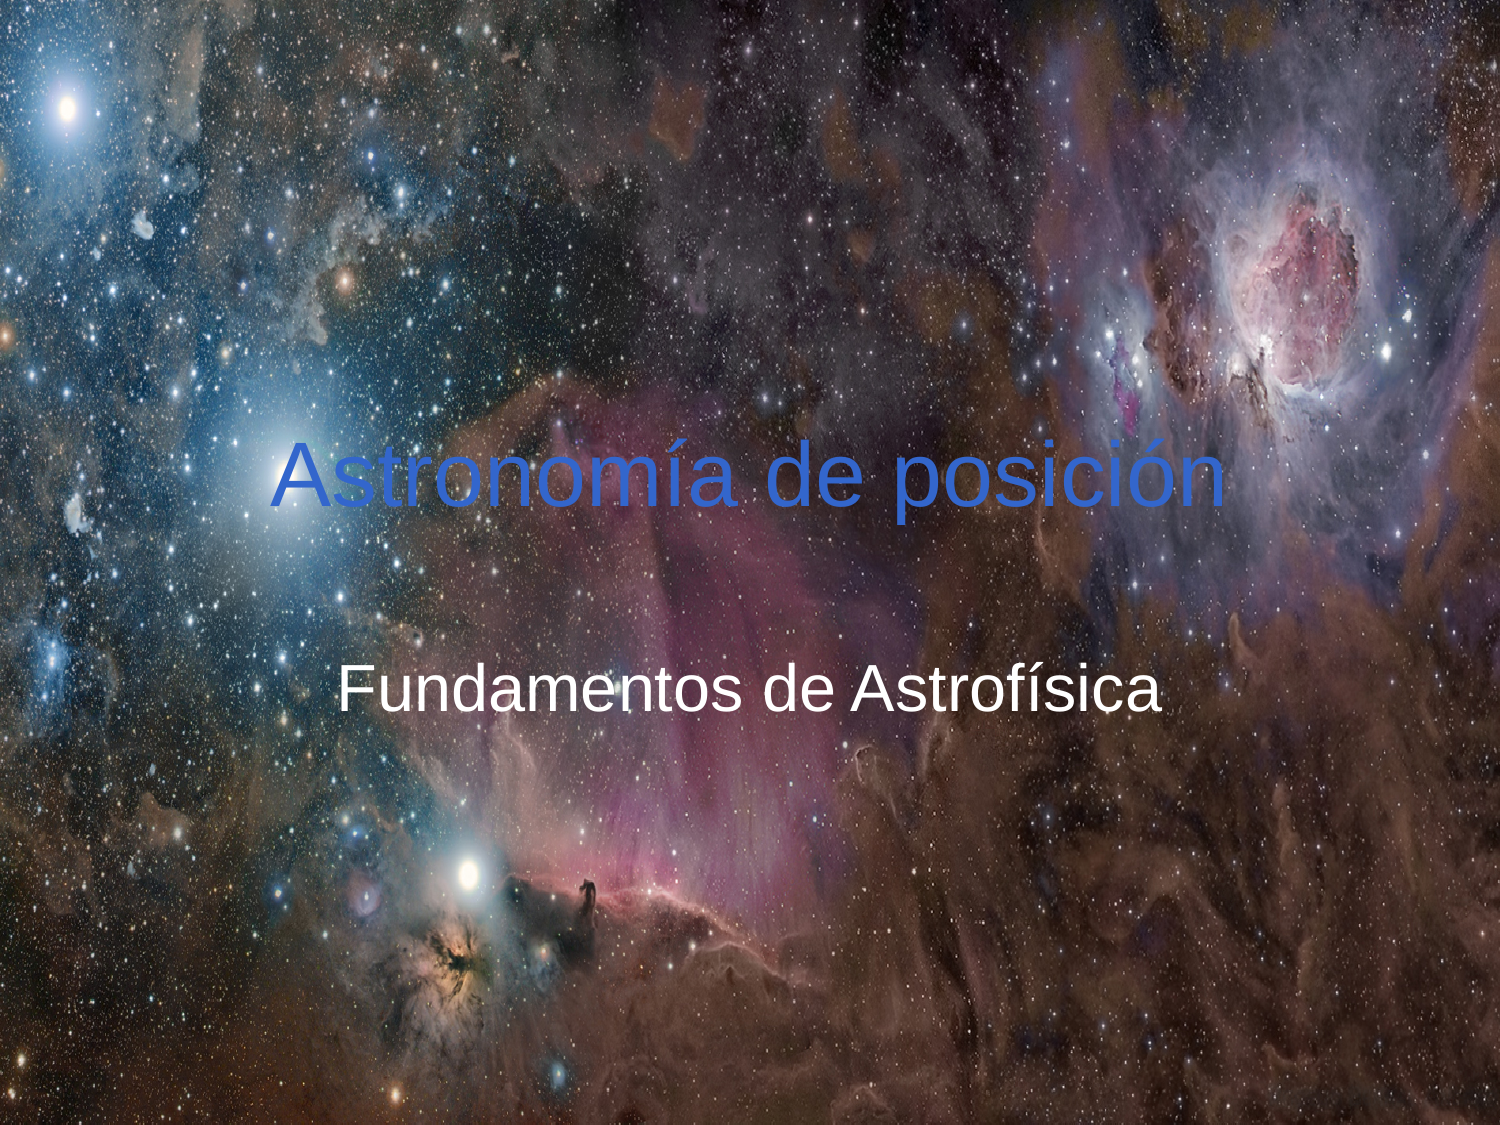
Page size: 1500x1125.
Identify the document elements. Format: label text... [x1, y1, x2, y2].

subtitle Fundamentos de Astrofísica [224, 637, 1276, 926]
title Astronomía de posición [112, 349, 1388, 591]
picture [0, 0, 1500, 1125]
